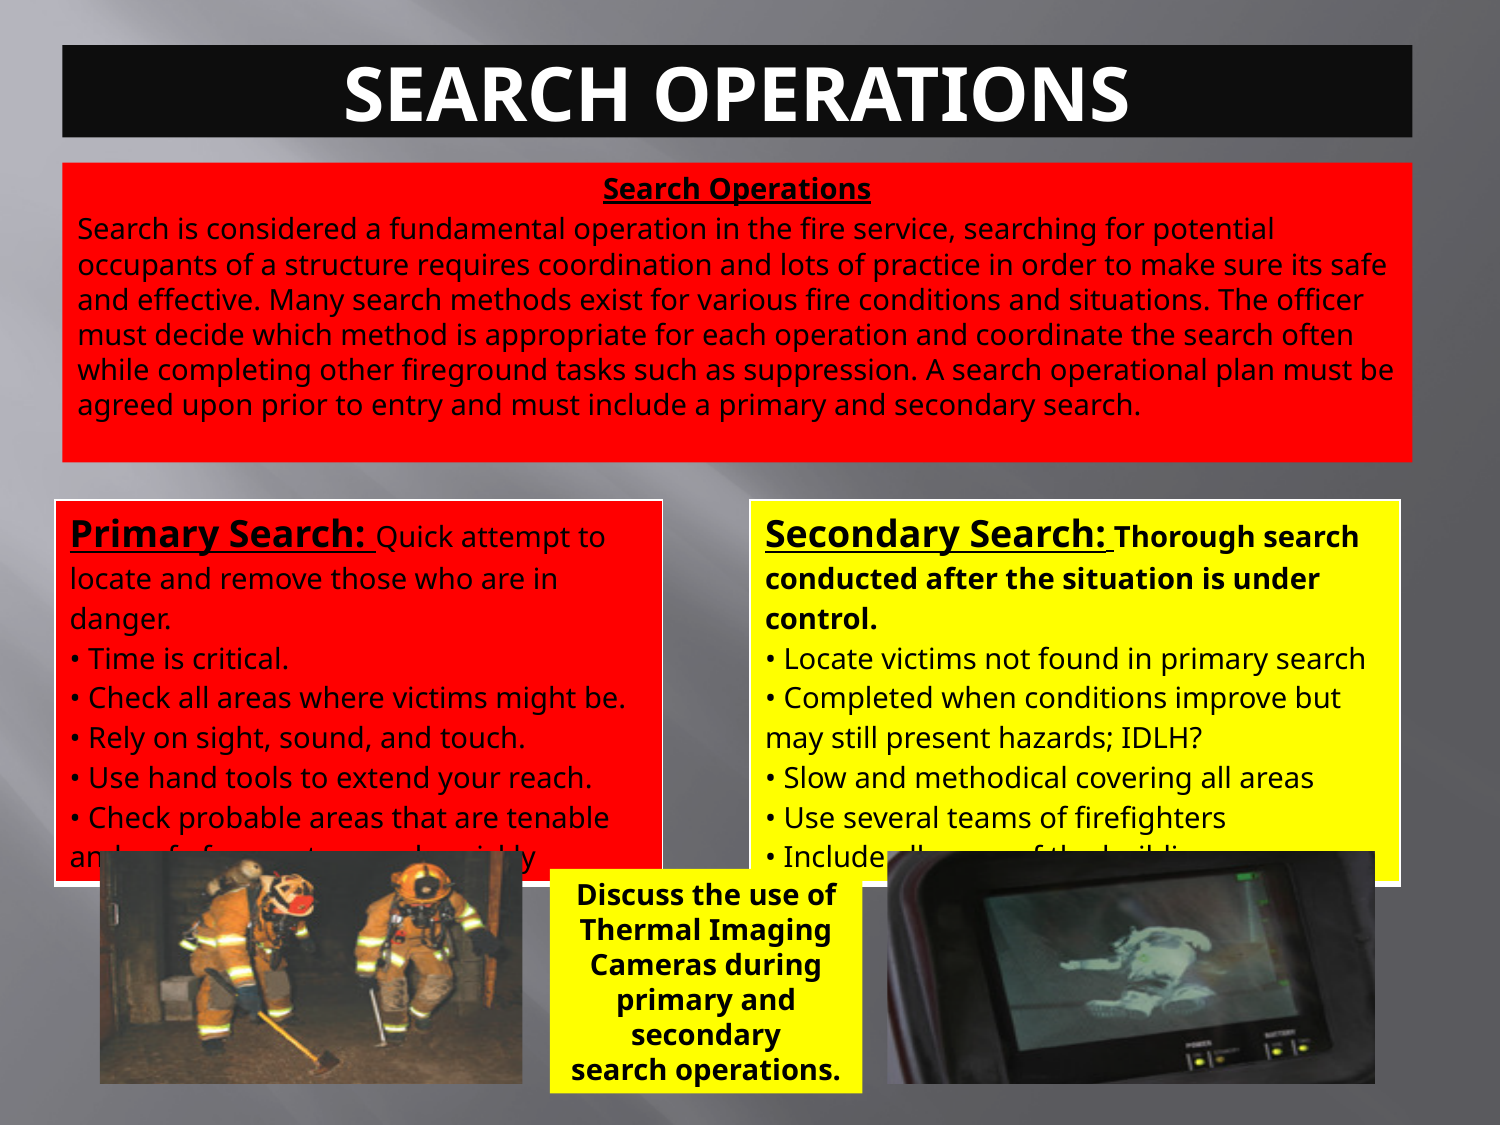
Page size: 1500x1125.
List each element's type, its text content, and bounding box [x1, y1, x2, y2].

table_header Secondary Search: Thorough search conducted after the situation is under control. • Locate victims not found in primary search • Completed when conditions improve but may still present hazards; IDLH? • Slow and methodical covering all areas • Use several teams of firefighters • Include all areas of the building [751, 501, 1399, 881]
table_header Primary Search: Quick attempt to locate and remove those who are in danger. • Time is critical. • Check all areas where victims might be. • Rely on sight, sound, and touch. • Use hand tools to extend your reach. • Check probable areas that are tenable and safe for you to search quickly [56, 501, 662, 881]
picture [887, 851, 1376, 1084]
text_box Discuss the use of Thermal Imaging Cameras during primary and secondary search operations. [552, 868, 863, 1094]
title search operations [62, 45, 1413, 138]
picture [99, 851, 523, 1084]
list Search Operations Search is considered a fundamental operation in the fire service, searching for potential occupants of a structure requires coordination and lots of practice in order to make sure its safe and effective. Many search methods exist for various fire conditions and situations. The officer must decide which method is appropriate for each operation and coordinate the search often while completing other fireground tasks such as suppression. A search operational plan must be agreed upon prior to entry and must include a primary and secondary search. [62, 162, 1413, 463]
